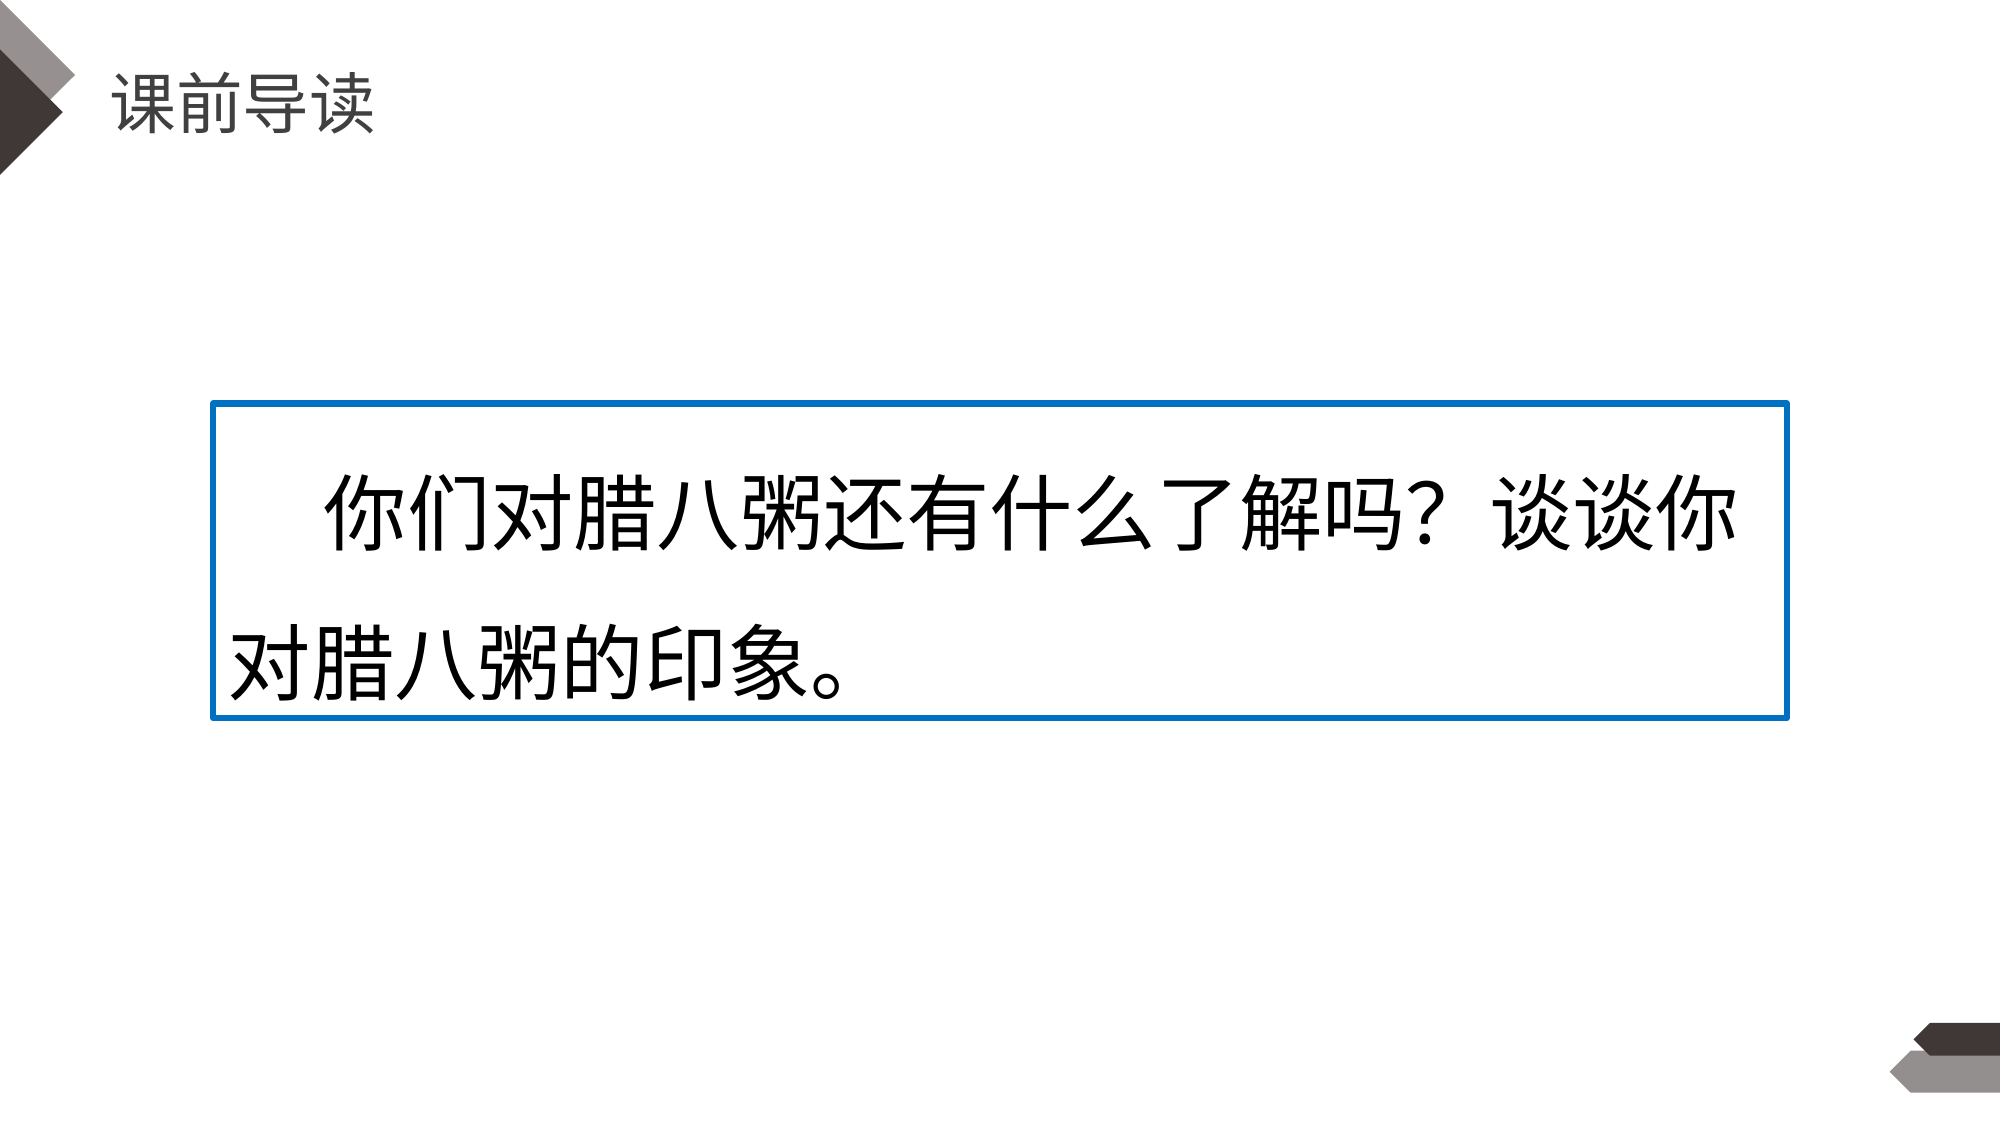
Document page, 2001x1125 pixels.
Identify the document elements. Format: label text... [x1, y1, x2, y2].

text_box 课前导读 [94, 54, 772, 150]
text_box 你们对腊八粥还有什么了解吗？谈谈你对腊八粥的印象。 [213, 403, 1787, 719]
